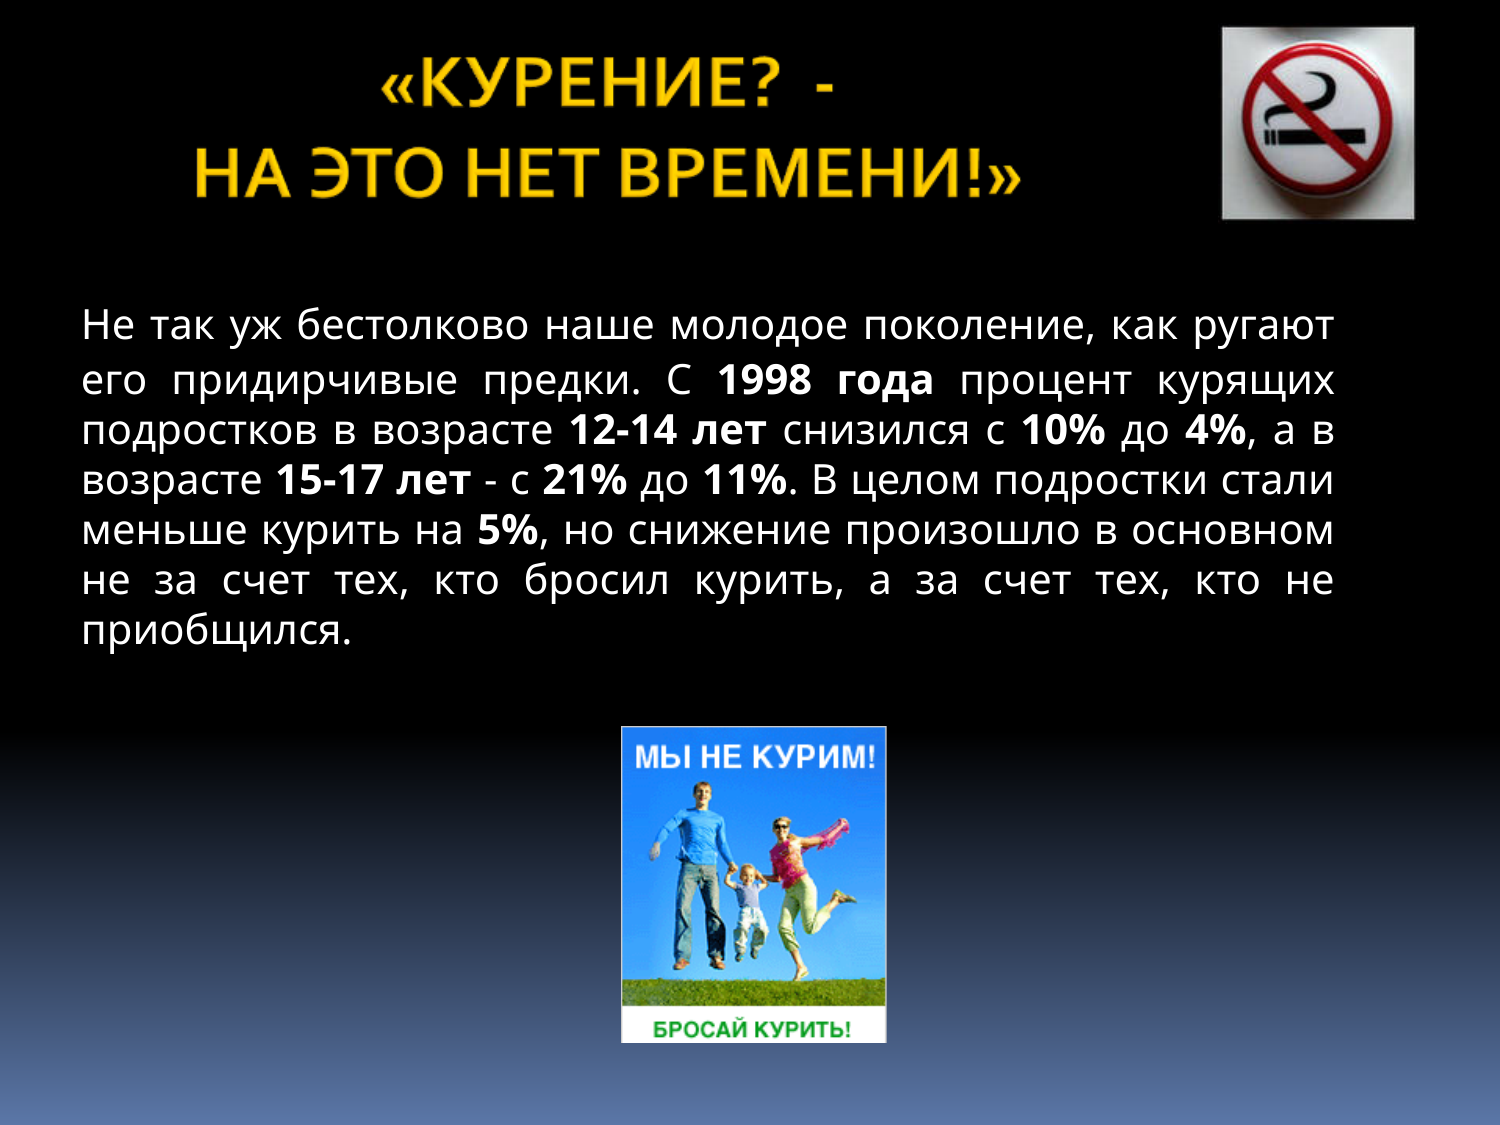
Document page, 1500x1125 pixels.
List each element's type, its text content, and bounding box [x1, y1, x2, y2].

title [0, 12, 1210, 233]
picture [1218, 22, 1420, 224]
list Не так уж бестолково наше молодое поколение, как ругают его придирчивые предки. С 1998 года процент курящих подростков в возрасте 12-14 лет снизился с 10% до 4%, а в возрасте 15-17 лет - с 21% до 11%. В целом подростки стали меньше курить на 5%, но снижение произошло в основном не за счет тех, кто бросил курить, а за счет тех, кто не приобщился. [0, 262, 1350, 1005]
picture [620, 726, 888, 1044]
